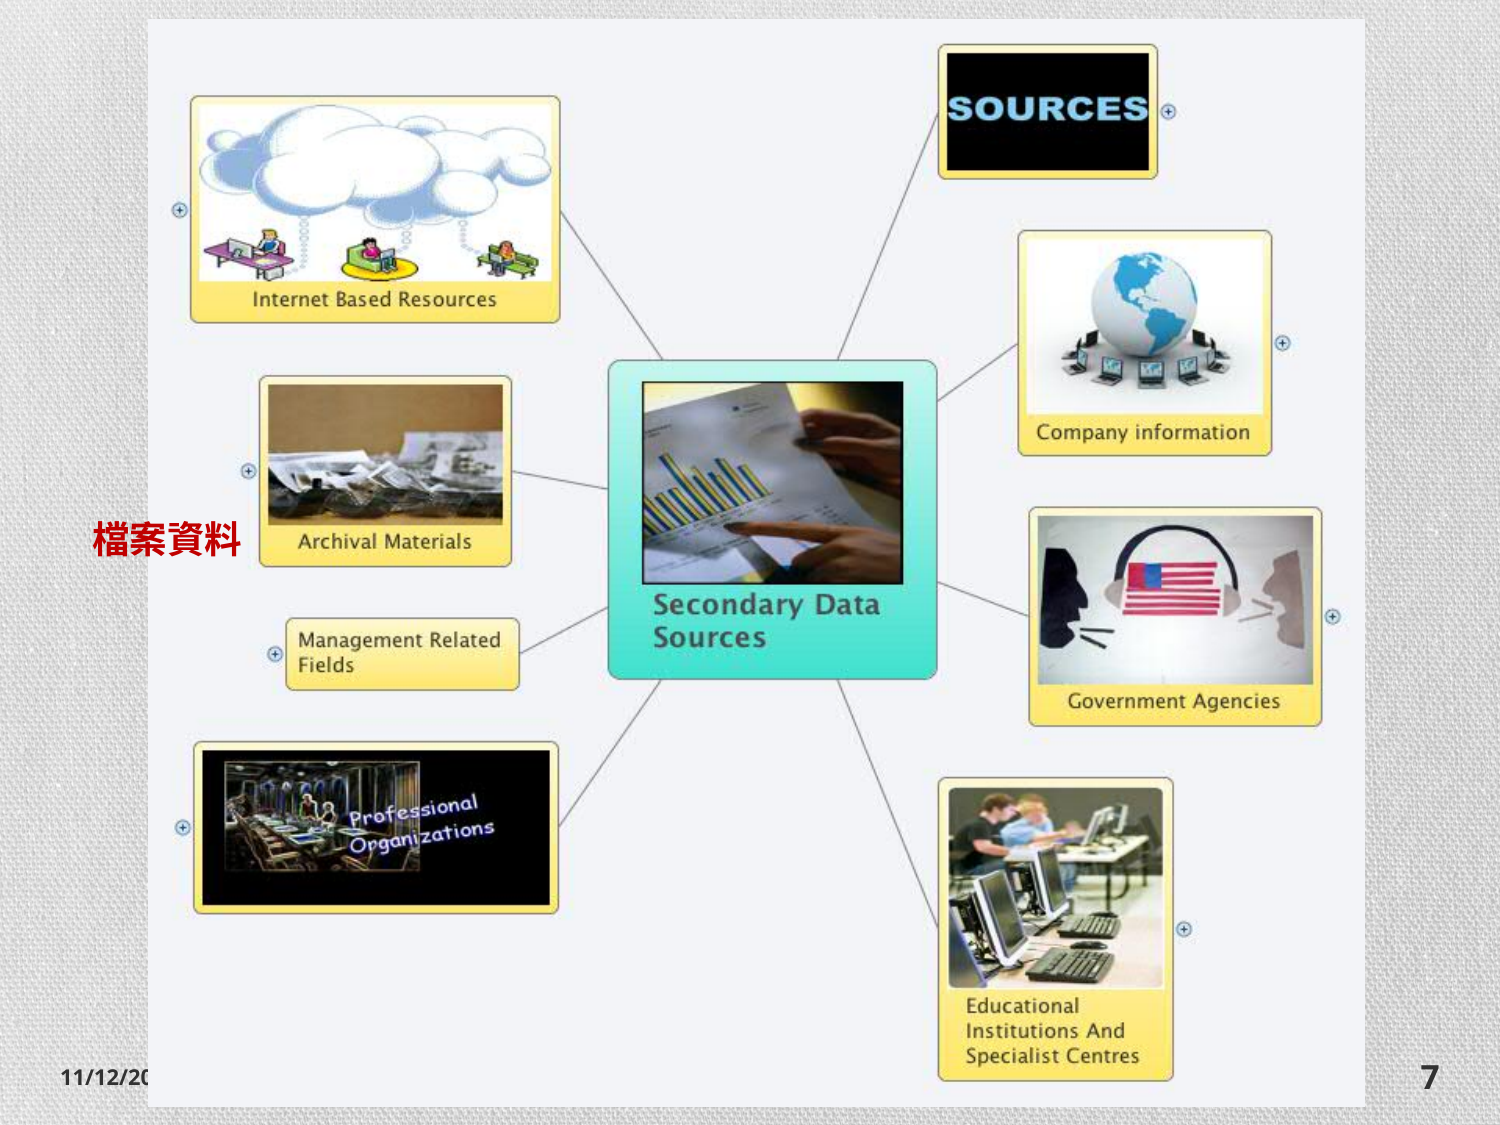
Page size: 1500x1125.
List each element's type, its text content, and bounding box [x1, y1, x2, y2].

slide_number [45, 1054, 146, 1103]
picture [148, 18, 1365, 1107]
text_box 檔案資料 [77, 508, 146, 569]
slide_number 7 [1374, 1054, 1455, 1103]
